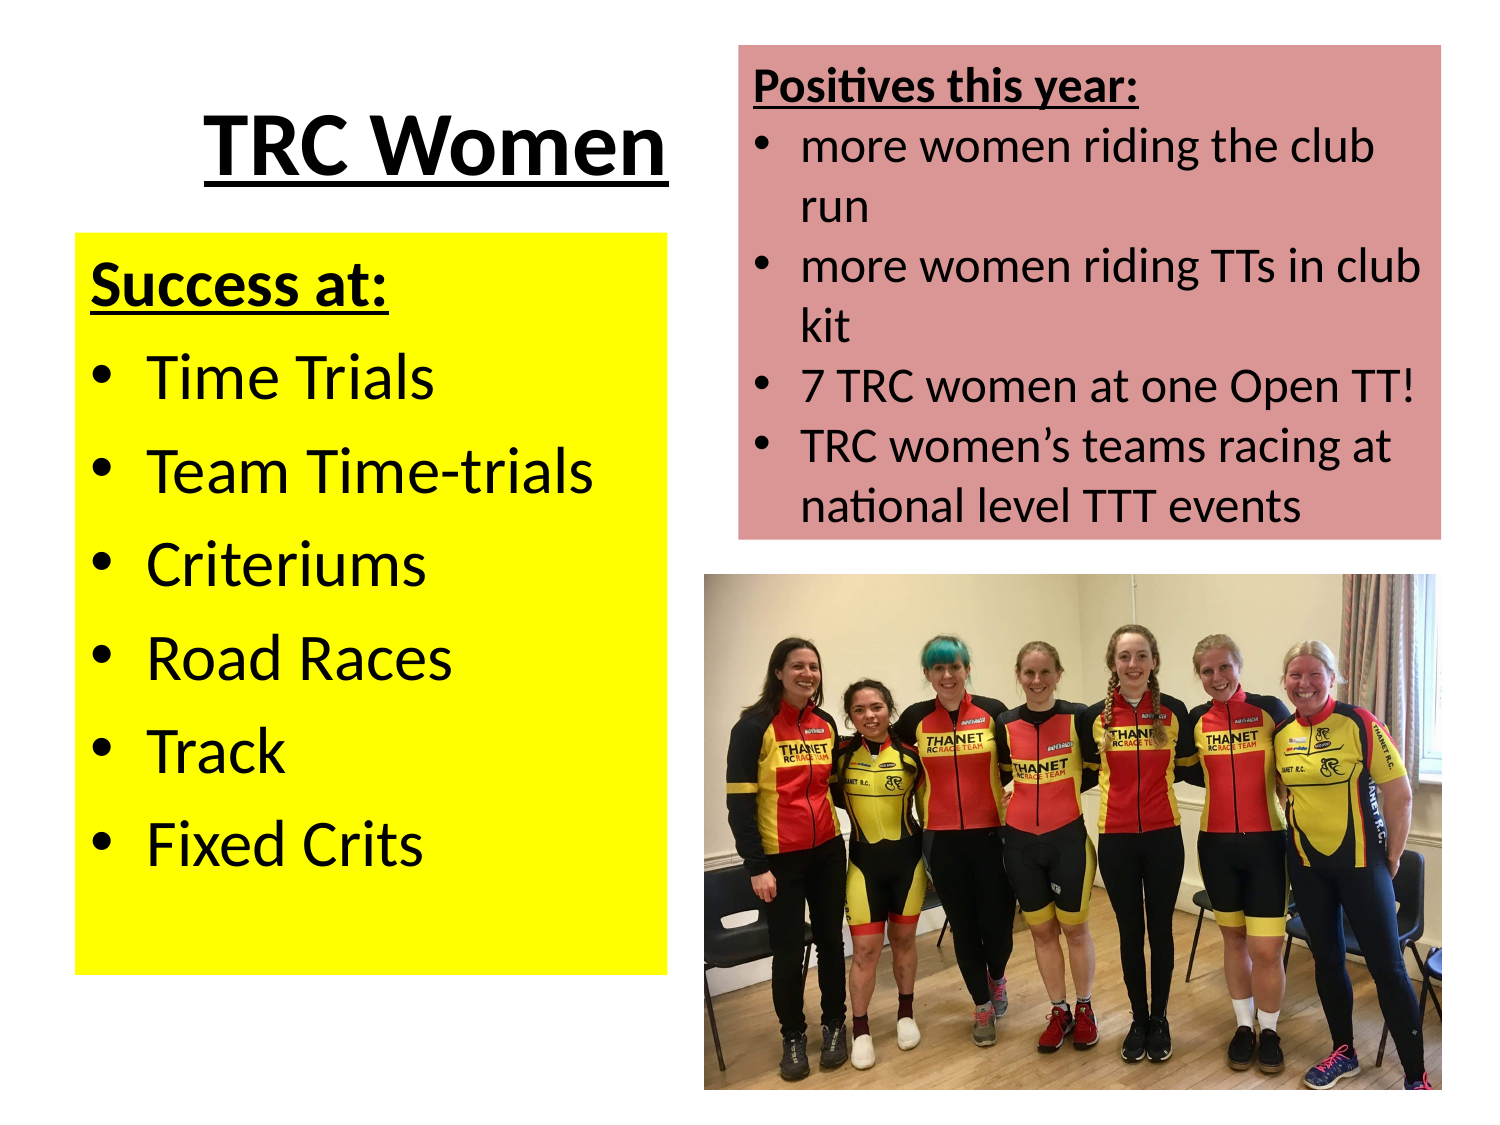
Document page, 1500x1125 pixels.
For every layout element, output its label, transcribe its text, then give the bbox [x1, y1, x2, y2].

title TRC Women [75, 45, 738, 233]
picture [704, 574, 1442, 1090]
text_box Positives this year: more women riding the club run more women riding TTs in club kit 7 TRC women at one Open TT! TRC women’s teams racing at national level TTT events [738, 45, 1442, 540]
list Success at: Time Trials Team Time-trials Criteriums Road Races Track Fixed Crits [75, 232, 668, 975]
